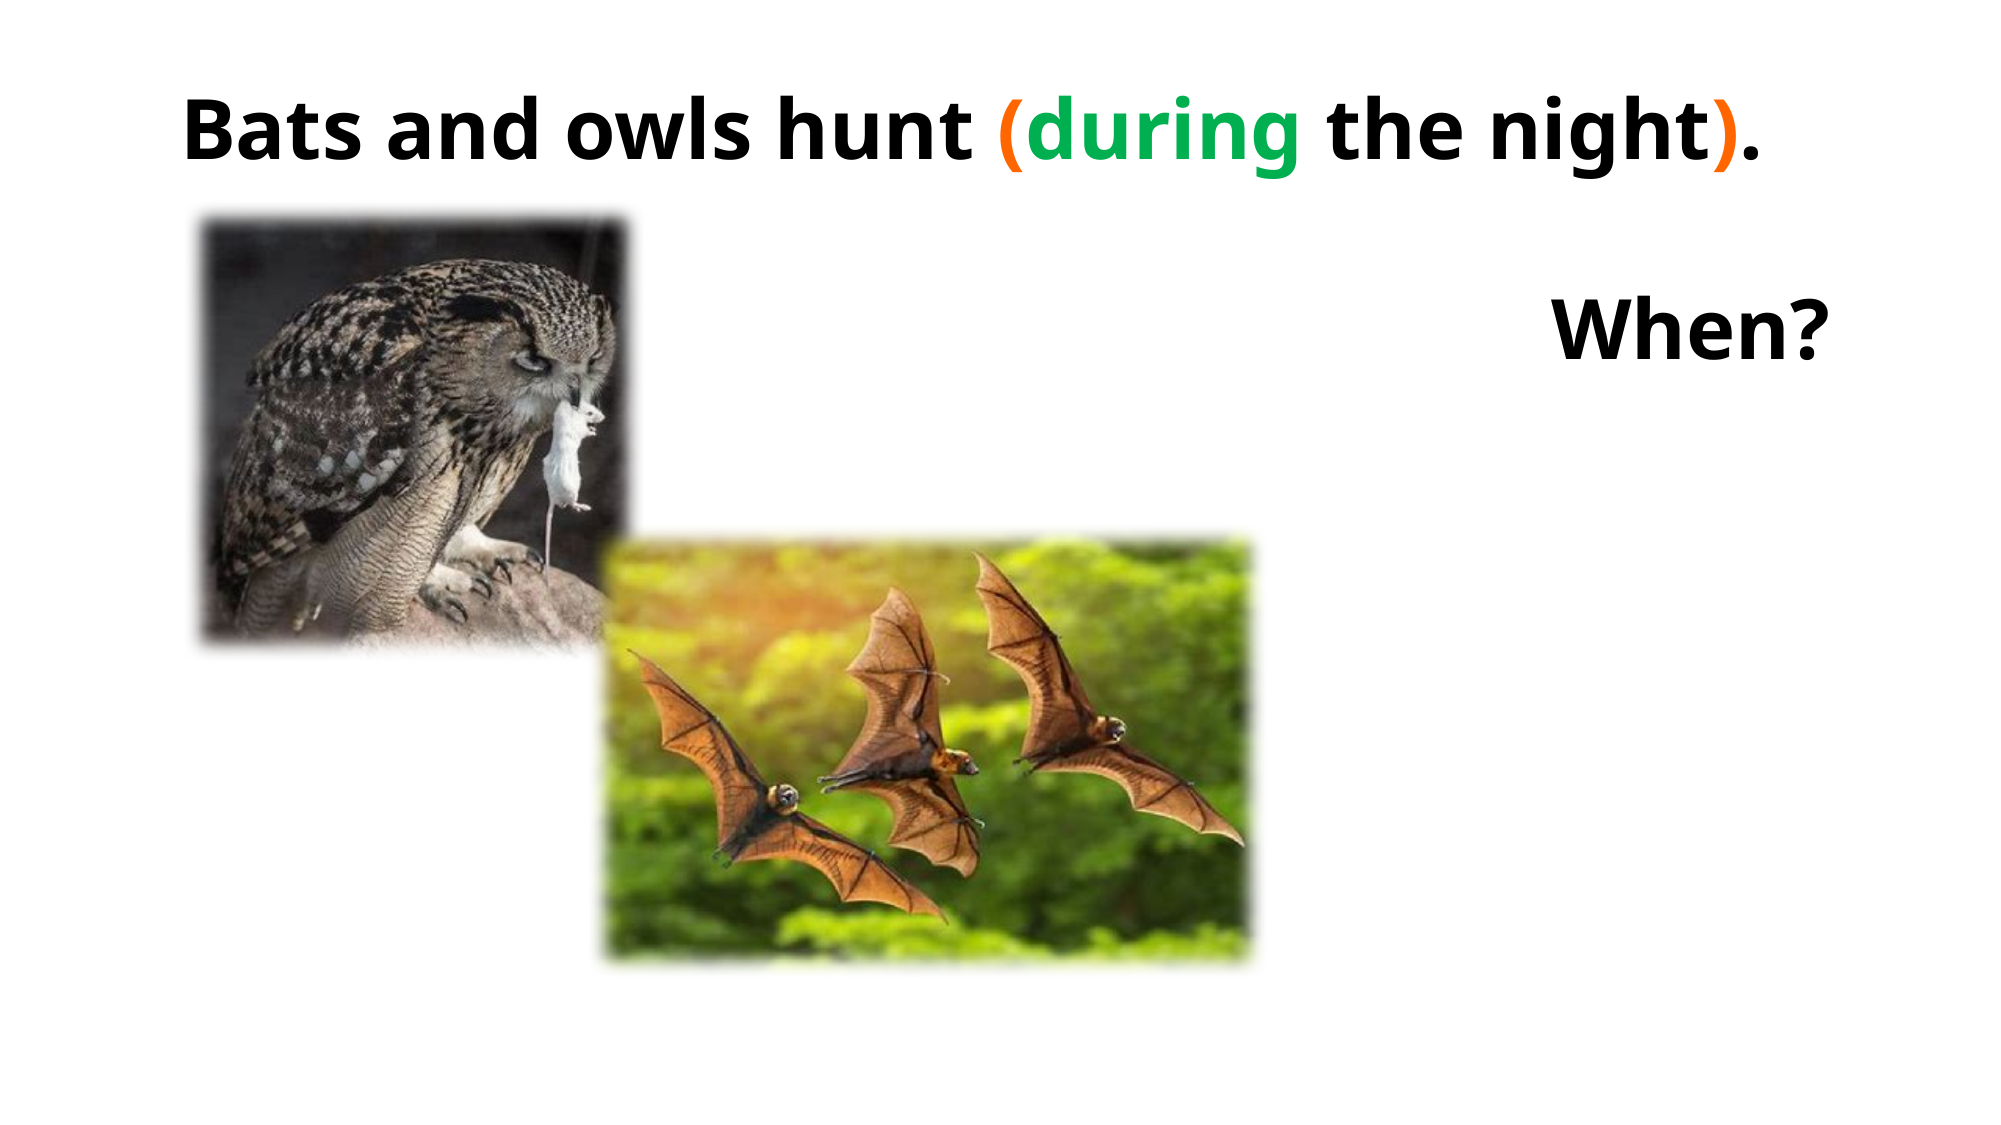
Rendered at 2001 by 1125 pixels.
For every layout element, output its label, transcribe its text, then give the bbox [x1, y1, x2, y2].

text_box Bats and owls hunt (during the night). When? [98, 68, 1846, 384]
picture [183, 200, 1268, 978]
